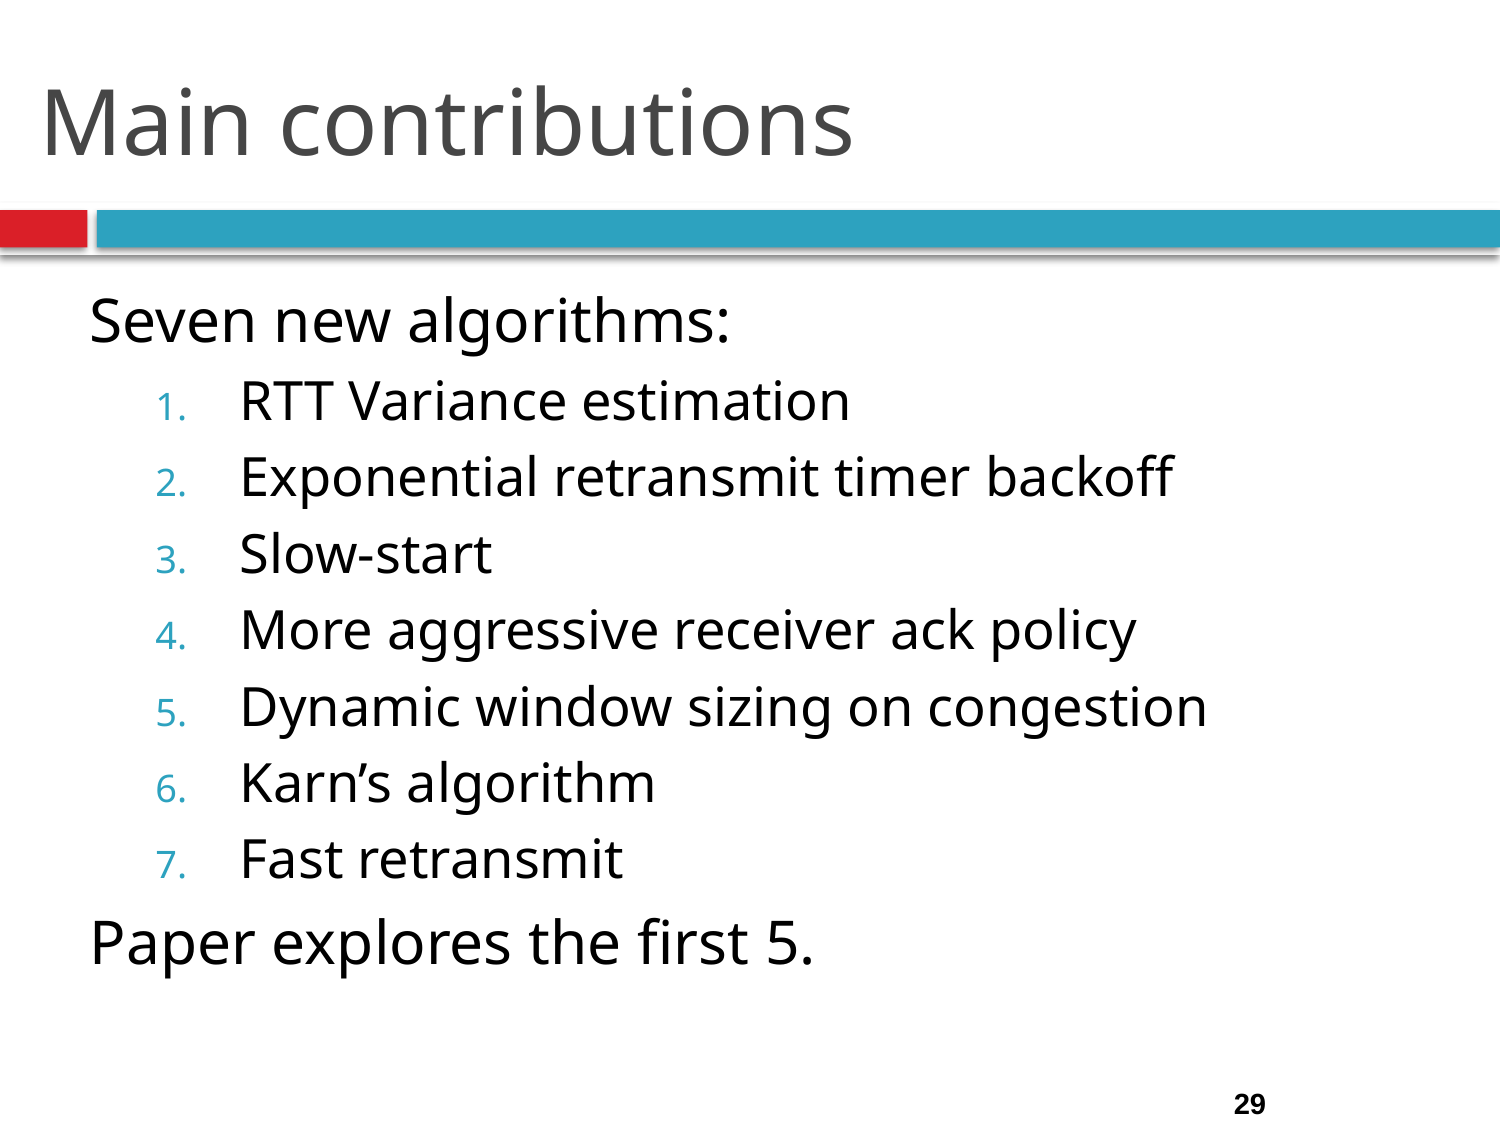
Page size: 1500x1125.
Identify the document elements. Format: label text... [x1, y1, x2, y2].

title Main contributions [24, 37, 1475, 200]
slide_number 29 [1074, 1063, 1425, 1125]
list Seven new algorithms: RTT Variance estimation Exponential retransmit timer backoff Slow-start More aggressive receiver ack policy Dynamic window sizing on congestion Karn’s algorithm Fast retransmit Paper explores the first 5. [75, 275, 1425, 1018]
